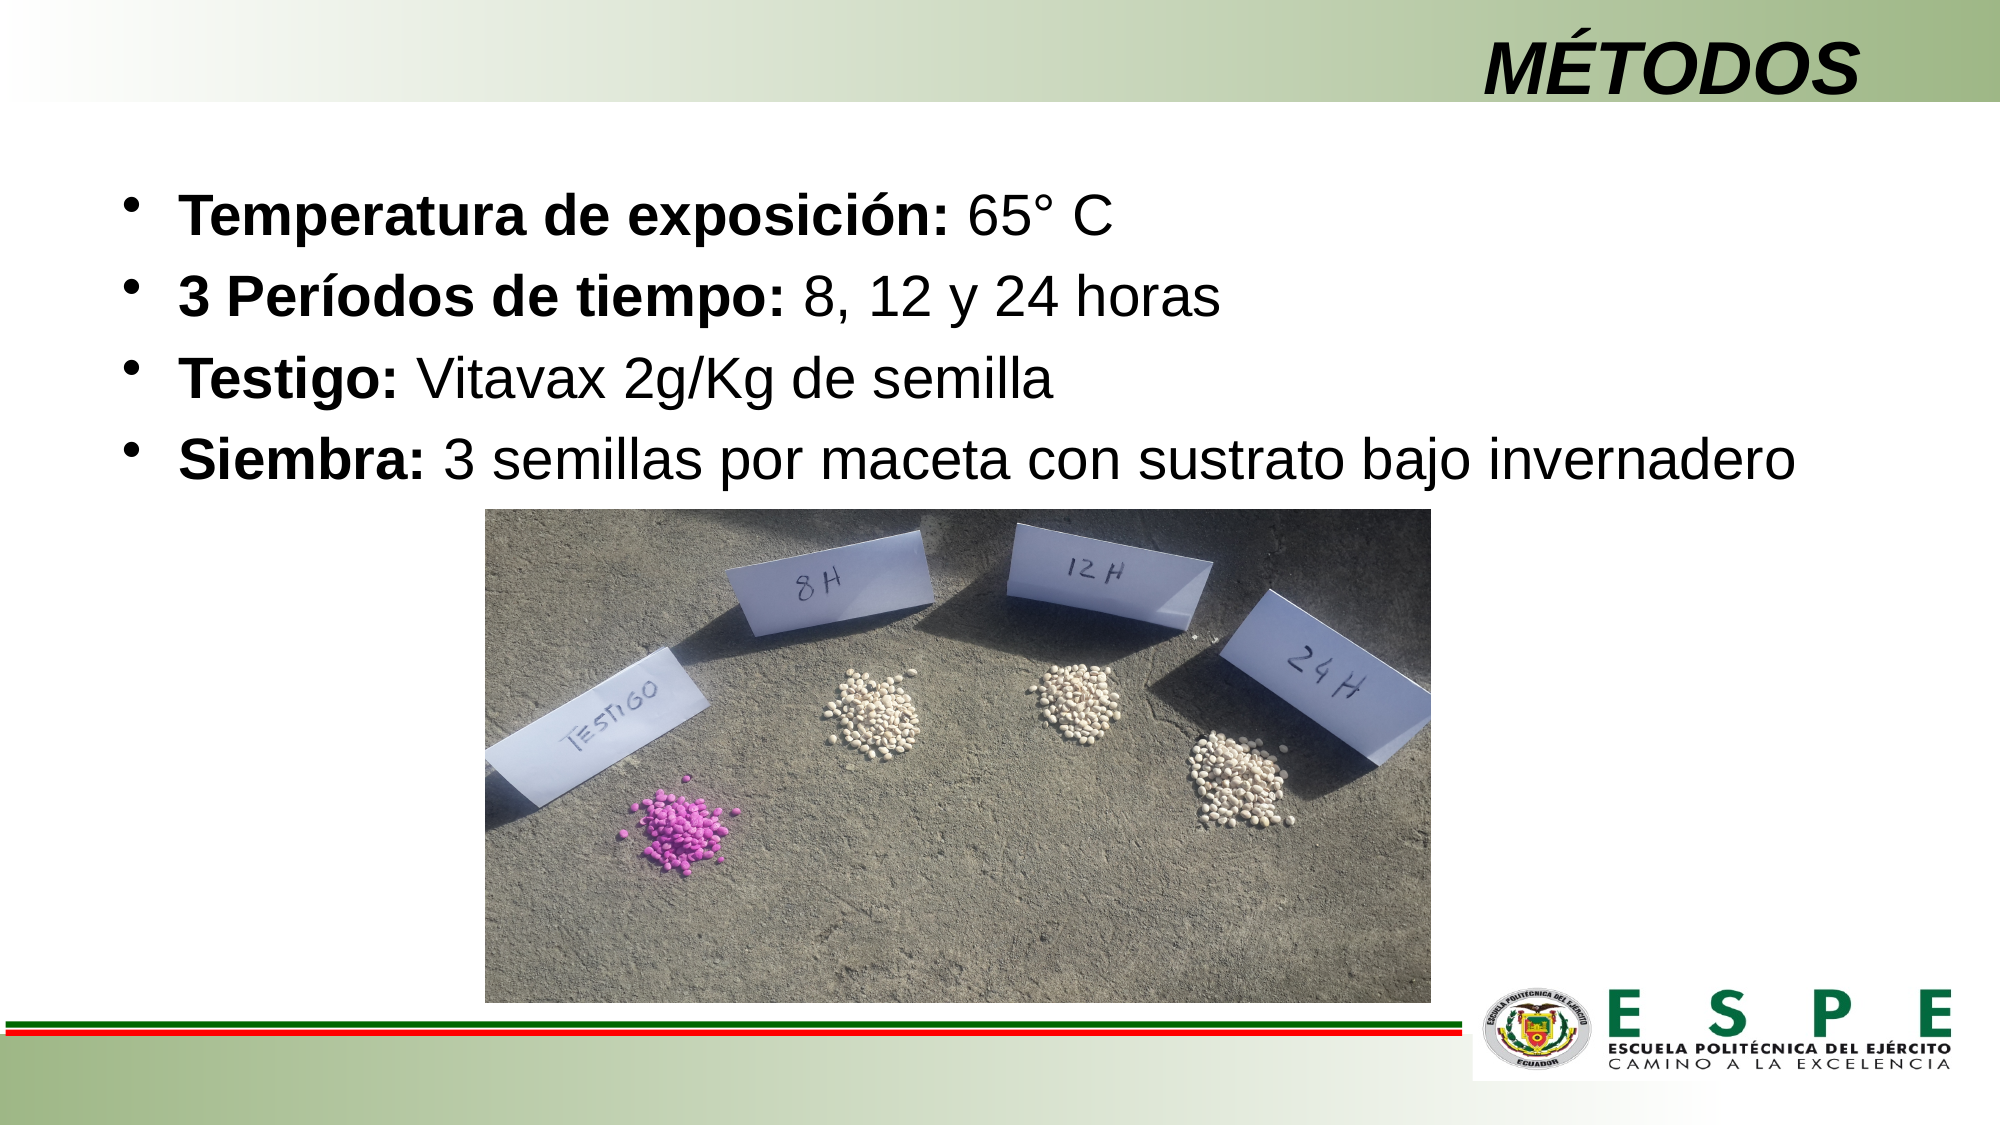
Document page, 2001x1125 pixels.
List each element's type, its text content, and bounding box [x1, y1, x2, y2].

title MÉTODOS [1347, 11, 1877, 136]
picture [485, 509, 1431, 1003]
list Temperatura de exposición: 65° C 3 Períodos de tiempo: 8, 12 y 24 horas Testigo: Vitavax 2g/Kg de semilla Siembra: 3 semillas por maceta con sustrato bajo invernadero [107, 169, 1908, 913]
picture [1472, 976, 1977, 1081]
